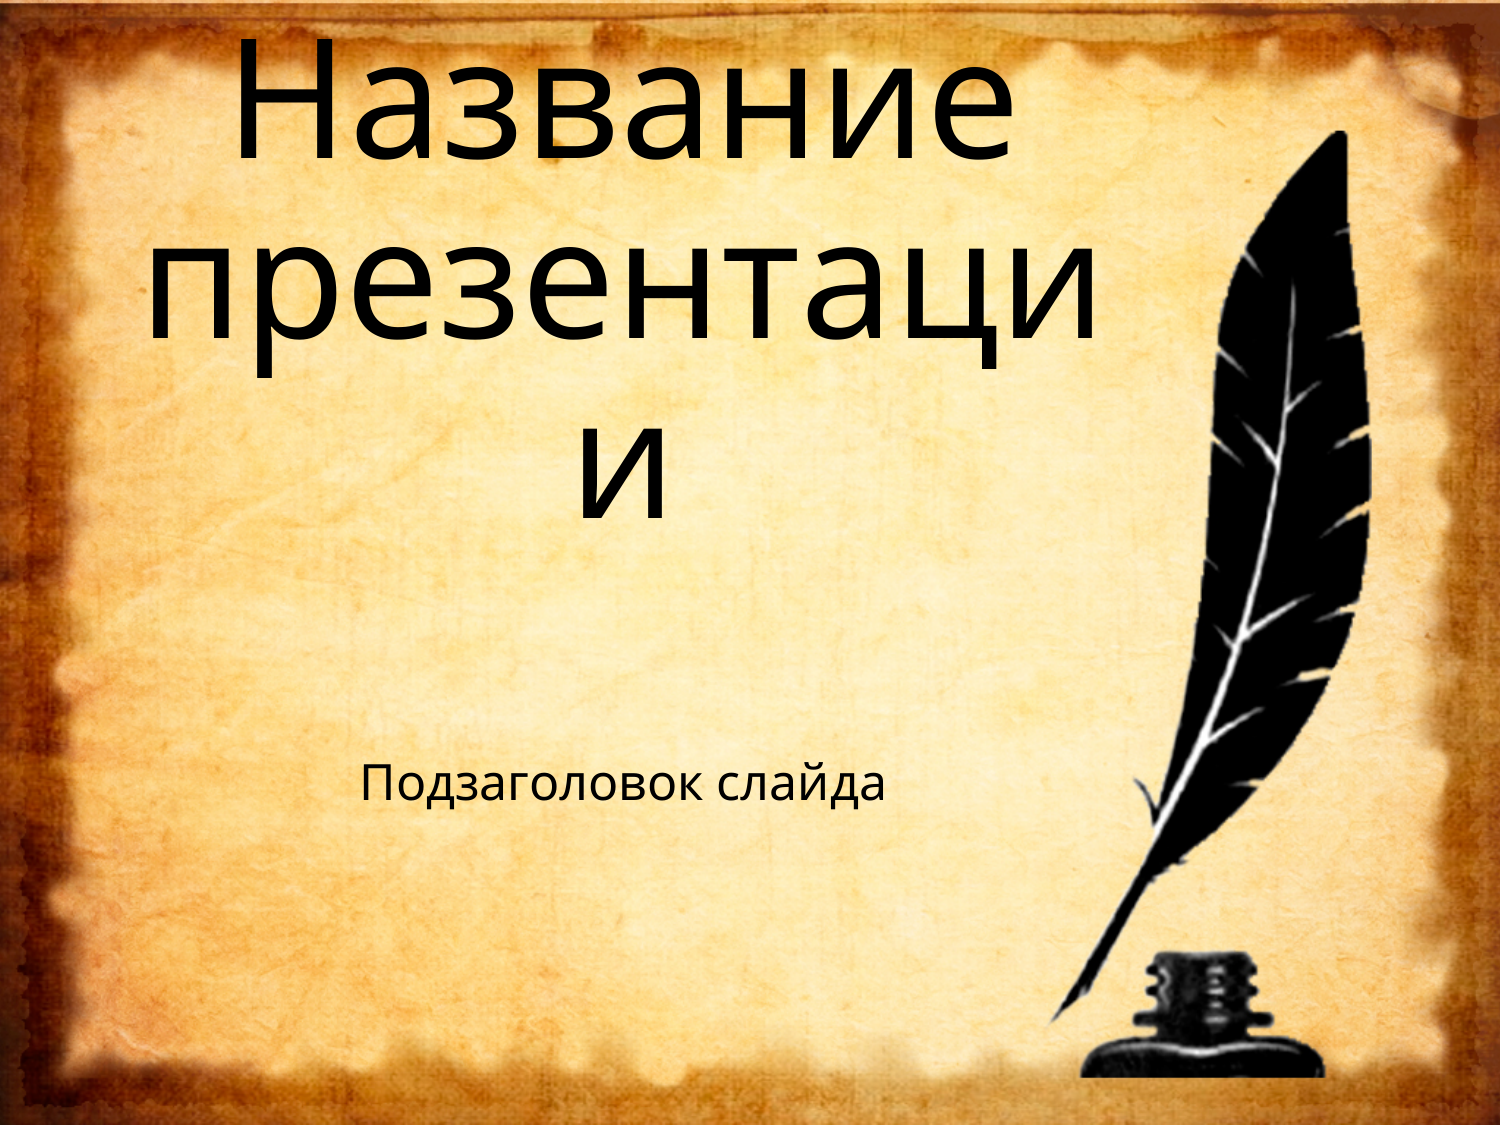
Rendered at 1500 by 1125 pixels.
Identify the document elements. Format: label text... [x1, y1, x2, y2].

picture [0, 0, 1500, 1125]
title Название презентации [101, 283, 1146, 562]
subtitle Подзаголовок слайда [187, 749, 1060, 869]
